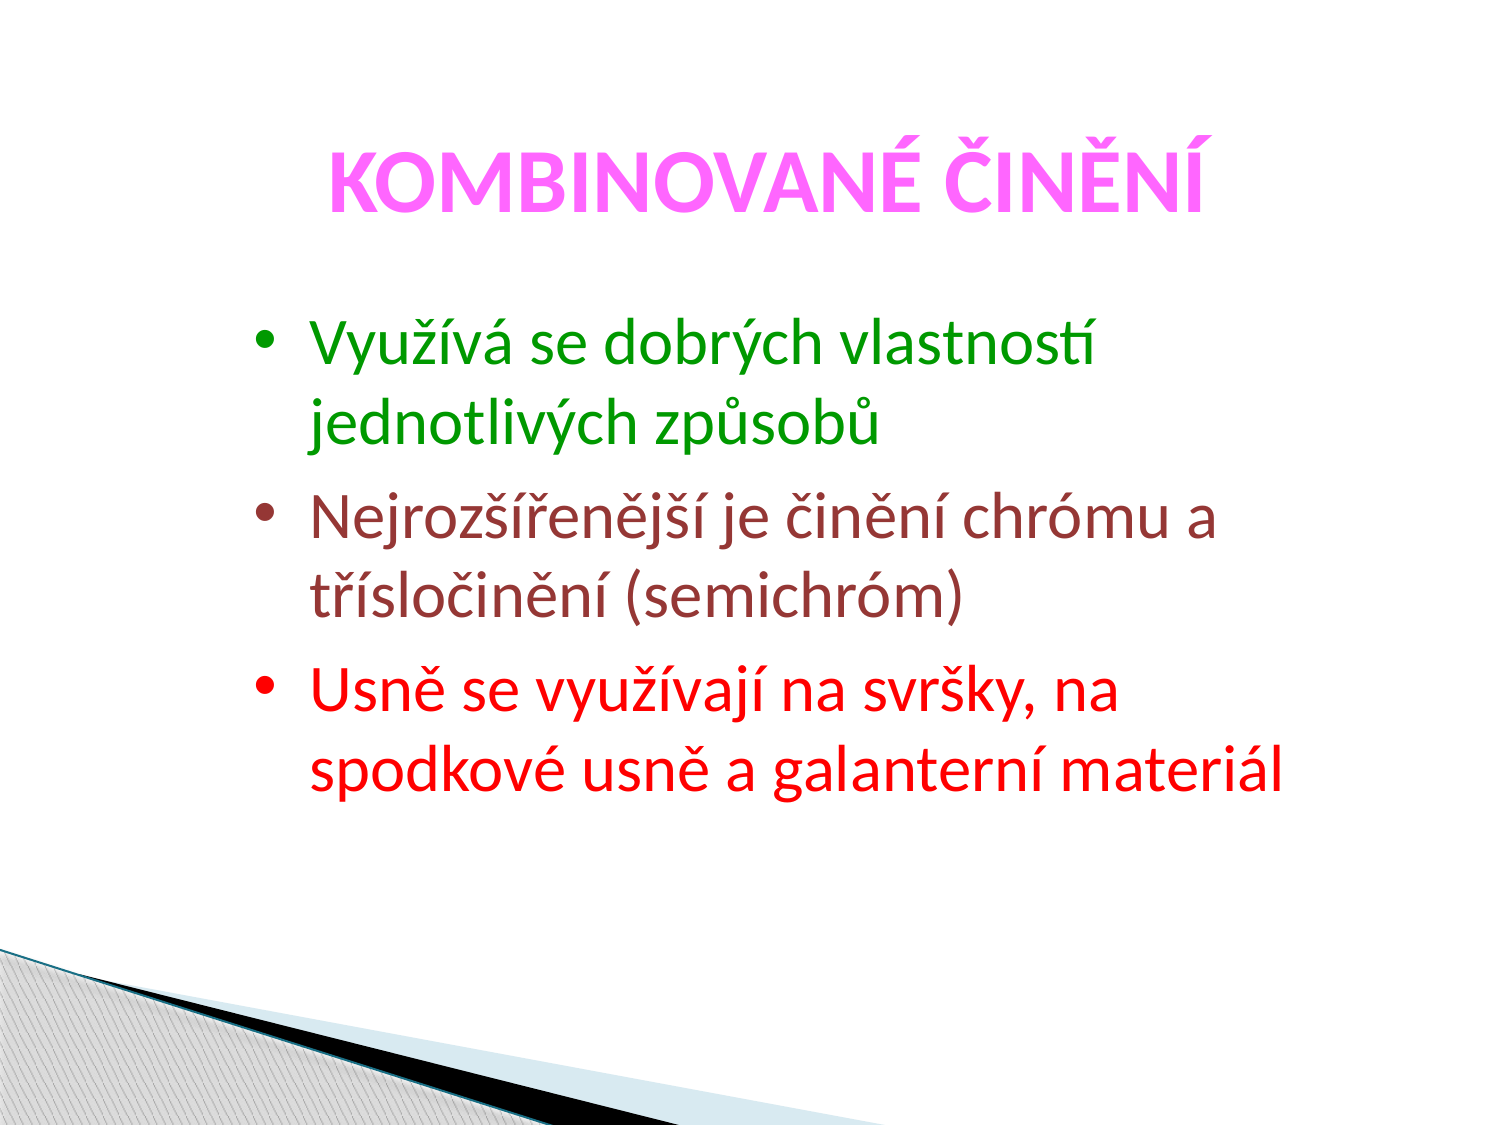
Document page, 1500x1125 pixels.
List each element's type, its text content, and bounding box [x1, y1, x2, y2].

text_box Využívá se dobrých vlastností jednotlivých způsobů Nejrozšířenější je činění chrómu a třísločinění (semichróm) Usně se využívají na svršky, na spodkové usně a galanterní materiál [238, 290, 1309, 812]
text_box KOMBINOVANÉ ČINĚNÍ [106, 113, 1430, 239]
